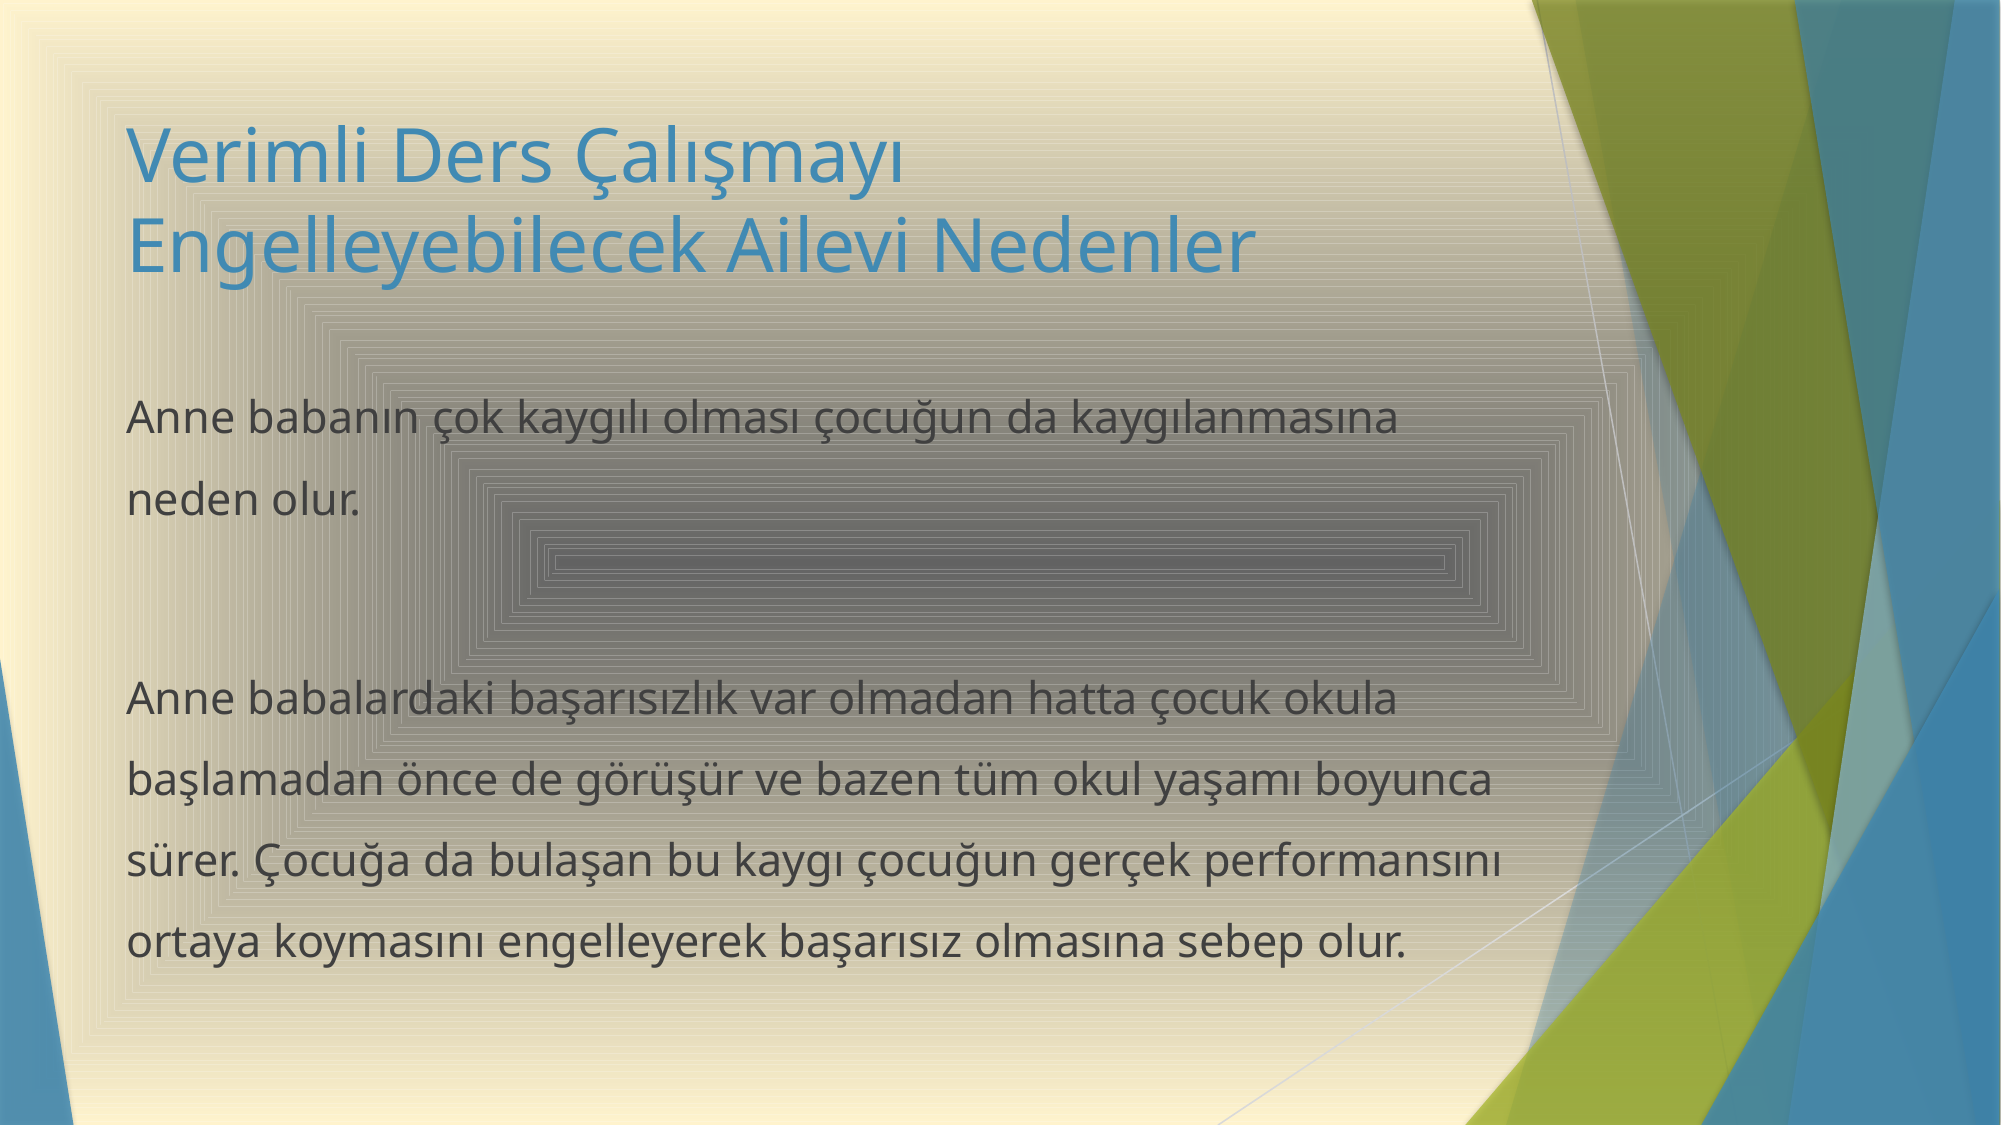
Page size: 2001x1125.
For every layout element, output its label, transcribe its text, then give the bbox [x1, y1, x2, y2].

list Anne babanın çok kaygılı olması çocuğun da kaygılanmasına neden olur. Anne babalardaki başarısızlık var olmadan hatta çocuk okula başlamadan önce de görüşür ve bazen tüm okul yaşamı boyunca sürer. Çocuğa da bulaşan bu kaygı çocuğun gerçek performansını ortaya koymasını engelleyerek başarısız olmasına sebep olur. [111, 354, 1522, 992]
title Verimli Ders Çalışmayı Engelleyebilecek Ailevi Nedenler [111, 99, 1522, 317]
